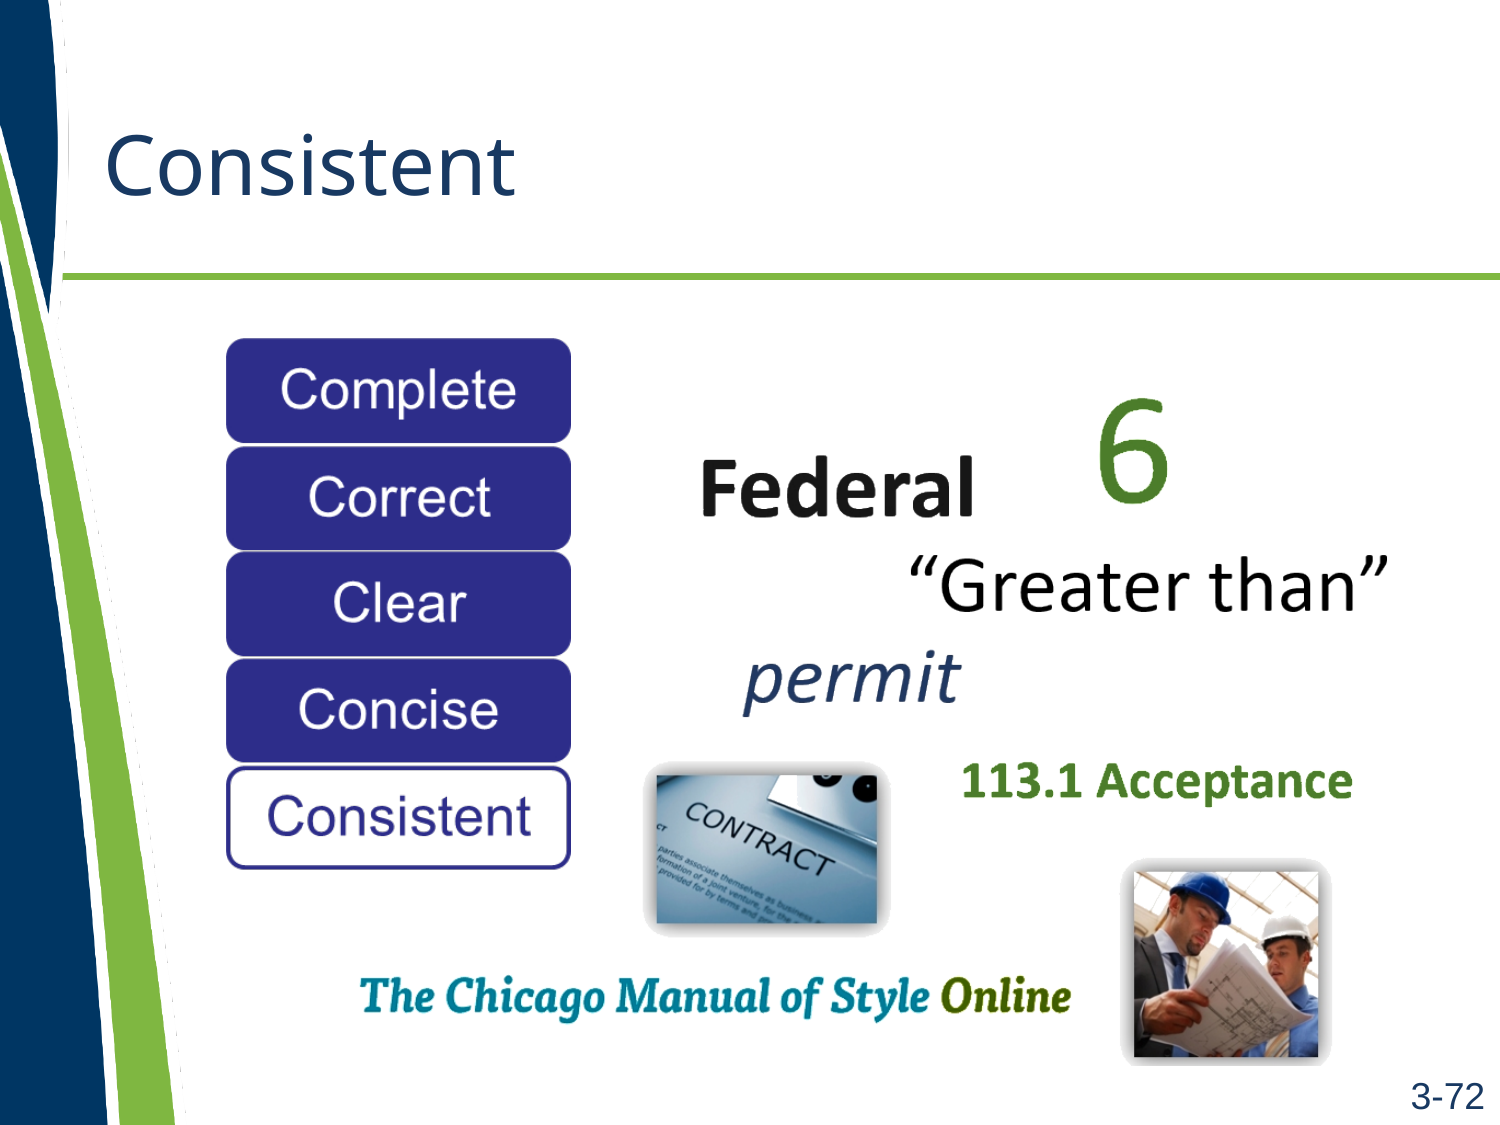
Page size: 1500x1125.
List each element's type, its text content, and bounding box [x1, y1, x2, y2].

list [348, 384, 1397, 1066]
picture [0, 0, 198, 1125]
title Consistent [103, 59, 1397, 278]
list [225, 337, 571, 883]
